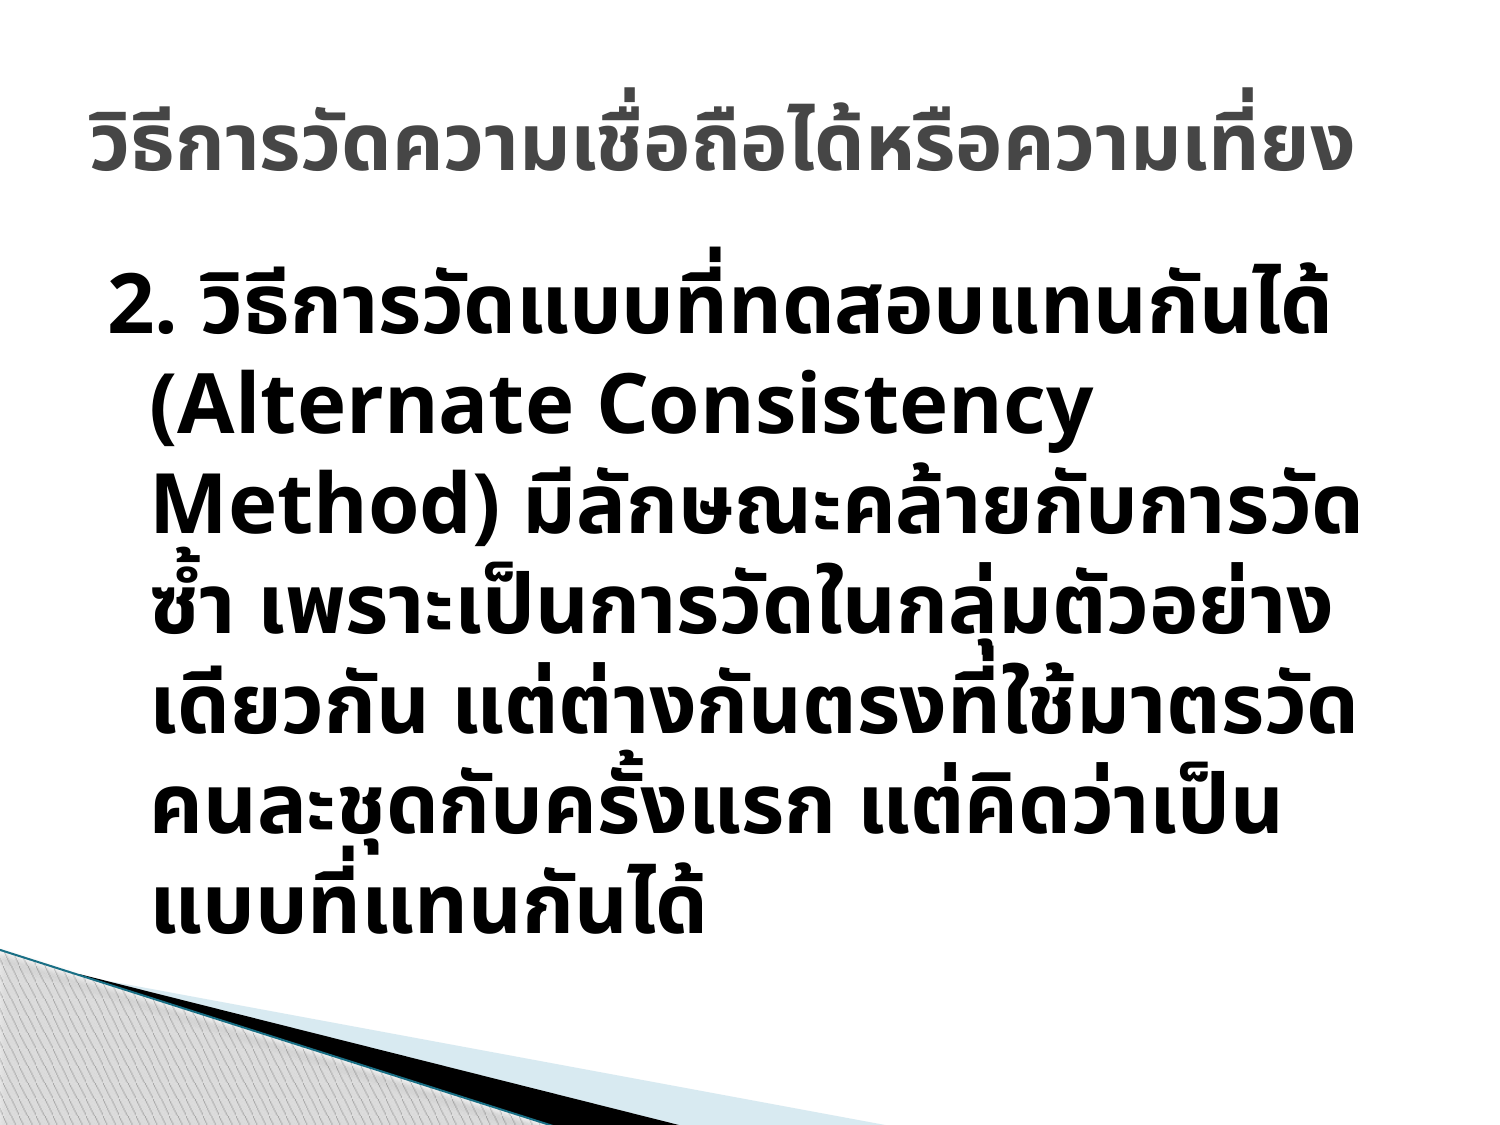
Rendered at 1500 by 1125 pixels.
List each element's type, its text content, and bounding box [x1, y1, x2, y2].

title วิธีการวัดความเชื่อถือได้หรือความเที่ยง [75, 45, 1425, 233]
list 2. วิธีการวัดแบบที่ทดสอบแทนกันได้ (Alternate Consistency Method) มีลักษณะคล้ายกับการวัดซ้ำ เพราะเป็นการวัดในกลุ่มตัวอย่างเดียวกัน แต่ต่างกันตรงที่ใช้มาตรวัดคนละชุดกับครั้งแรก แต่คิดว่าเป็นแบบที่แทนกันได้ [75, 243, 1425, 986]
